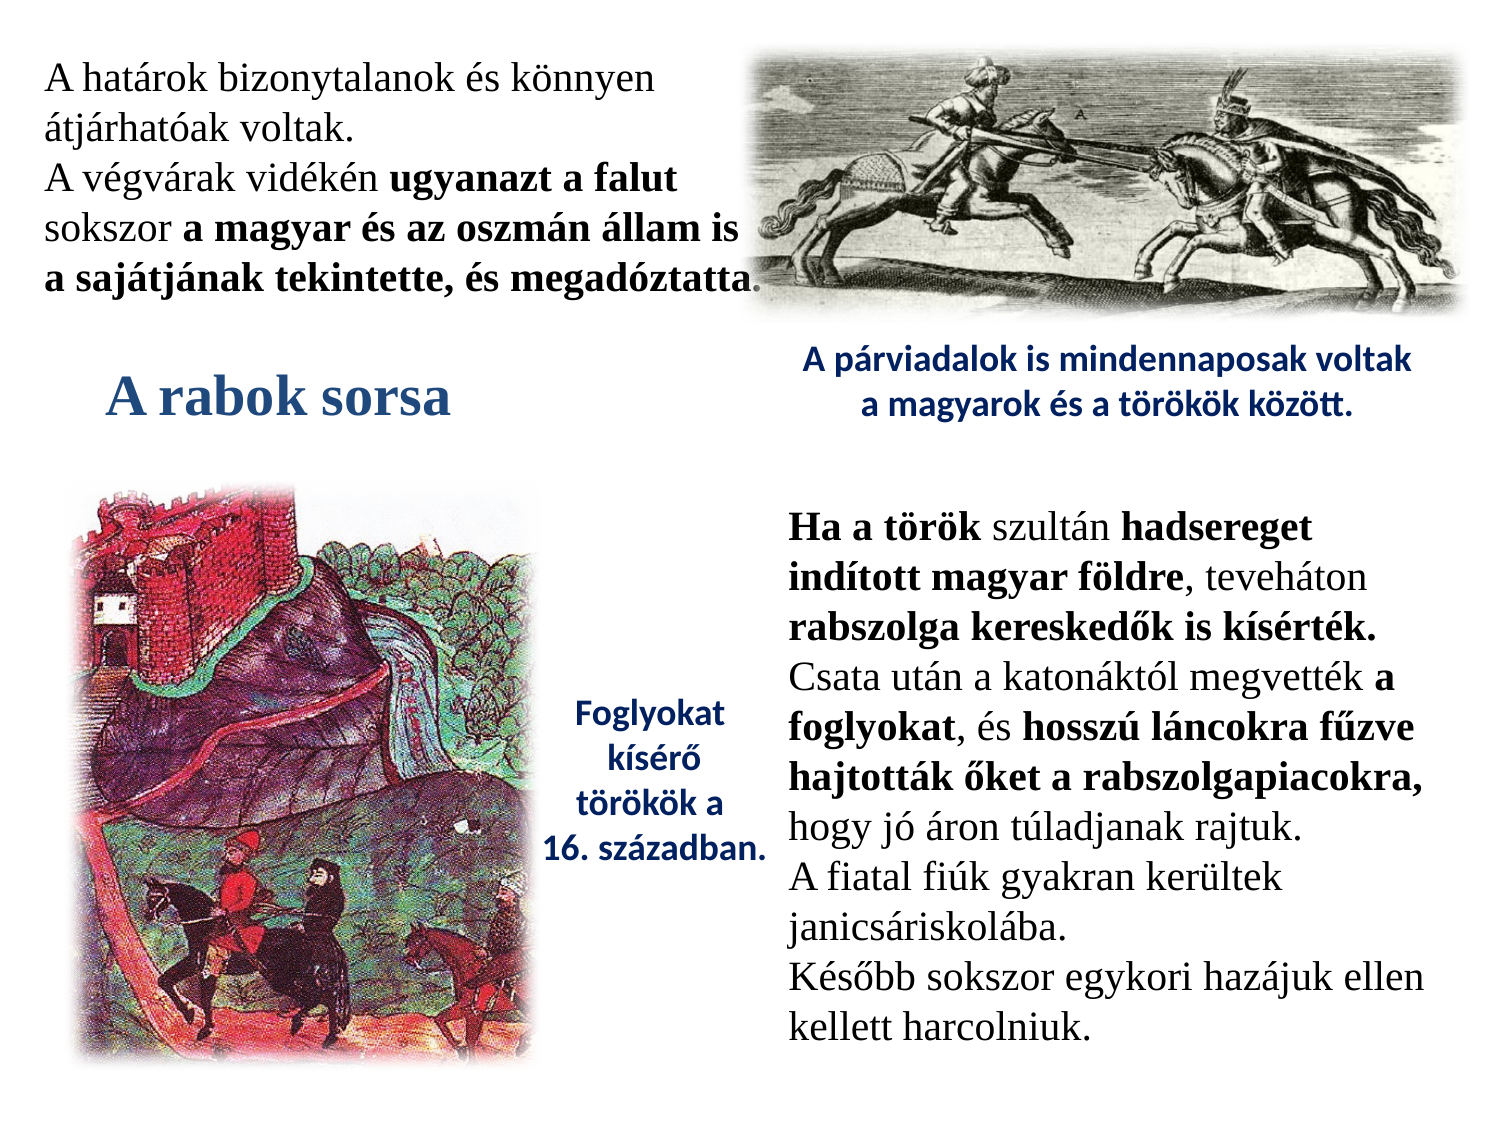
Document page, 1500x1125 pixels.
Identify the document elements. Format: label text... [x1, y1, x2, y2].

text_box A rabok sorsa [90, 349, 467, 435]
text_box Foglyokat kísérő törökök a 16. században. [546, 680, 783, 876]
text_box A párviadalok is mindennaposak voltak a magyarok és a törökök között. [787, 332, 1428, 431]
picture [737, 42, 1471, 324]
picture [64, 479, 541, 1071]
text_box Ha a török szultán hadsereget indított magyar földre, teveháton rabszolga kereskedők is kísérték. Csata után a katonáktól megvették a foglyokat, és hosszú láncokra fűzve hajtották őket a rabszolgapiacokra, hogy jó áron túladjanak rajtuk. A fiatal fiúk gyakran kerültek janicsáriskolába. Később sokszor egykori hazájuk ellen kellett harcolniuk. [773, 491, 1441, 1057]
text_box A határok bizonytalanok és könnyen átjárhatóak voltak. A végvárak vidékén ugyanazt a falut sokszor a magyar és az oszmán állam is a sajátjának tekintette, és megadóztatta. [29, 42, 736, 308]
